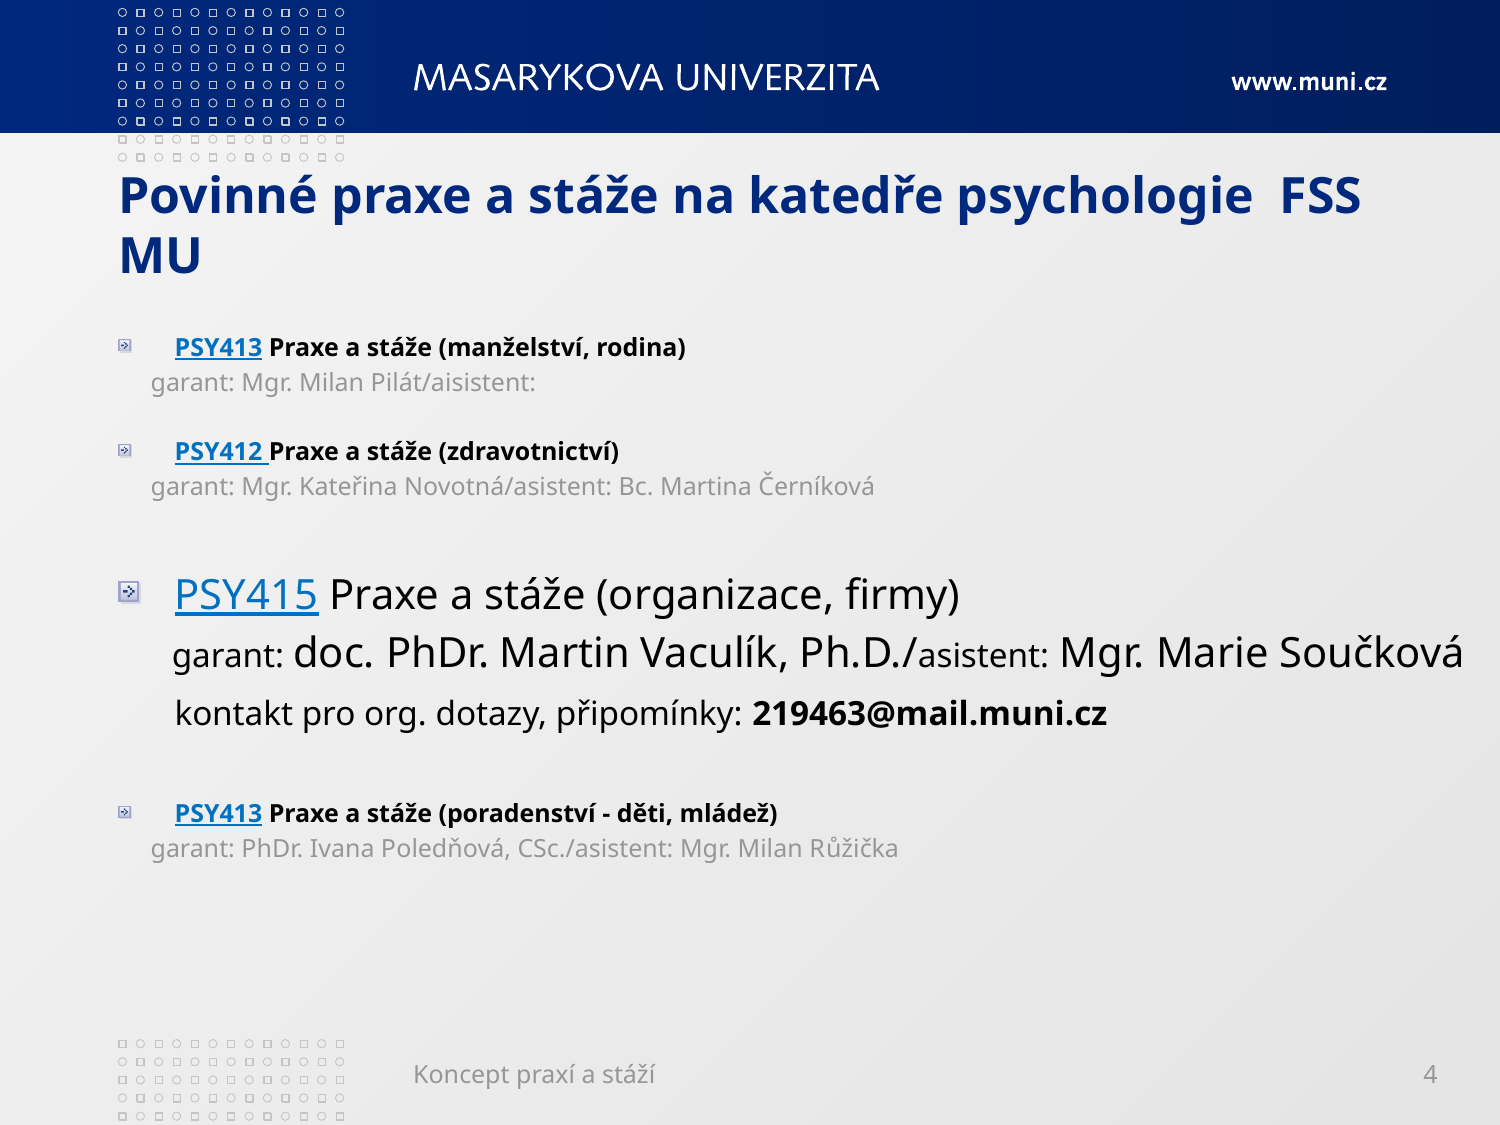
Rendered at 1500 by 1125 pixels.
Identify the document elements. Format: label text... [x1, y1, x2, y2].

slide_number 4 [1124, 1024, 1438, 1101]
list PSY413 Praxe a stáže (manželství, rodina) garant: Mgr. Milan Pilát/aisistent: PSY412 Praxe a stáže (zdravotnictví) garant: Mgr. Kateřina Novotná/asistent: Bc. Martina Černíková PSY415 Praxe a stáže (organizace, firmy) garant: doc. PhDr. Martin Vaculík, Ph.D./asistent: Mgr. Marie Součková kontakt pro org. dotazy, připomínky: 219463@mail.muni.cz PSY413 Praxe a stáže (poradenství - děti, mládež) garant: PhDr. Ivana Poledňová, CSc./asistent: Mgr. Milan Růžička [117, 330, 1470, 1007]
title Povinné praxe a stáže na katedře psychologie FSS MU [117, 184, 1403, 292]
footer Koncept praxí a stáží [412, 1024, 1075, 1101]
